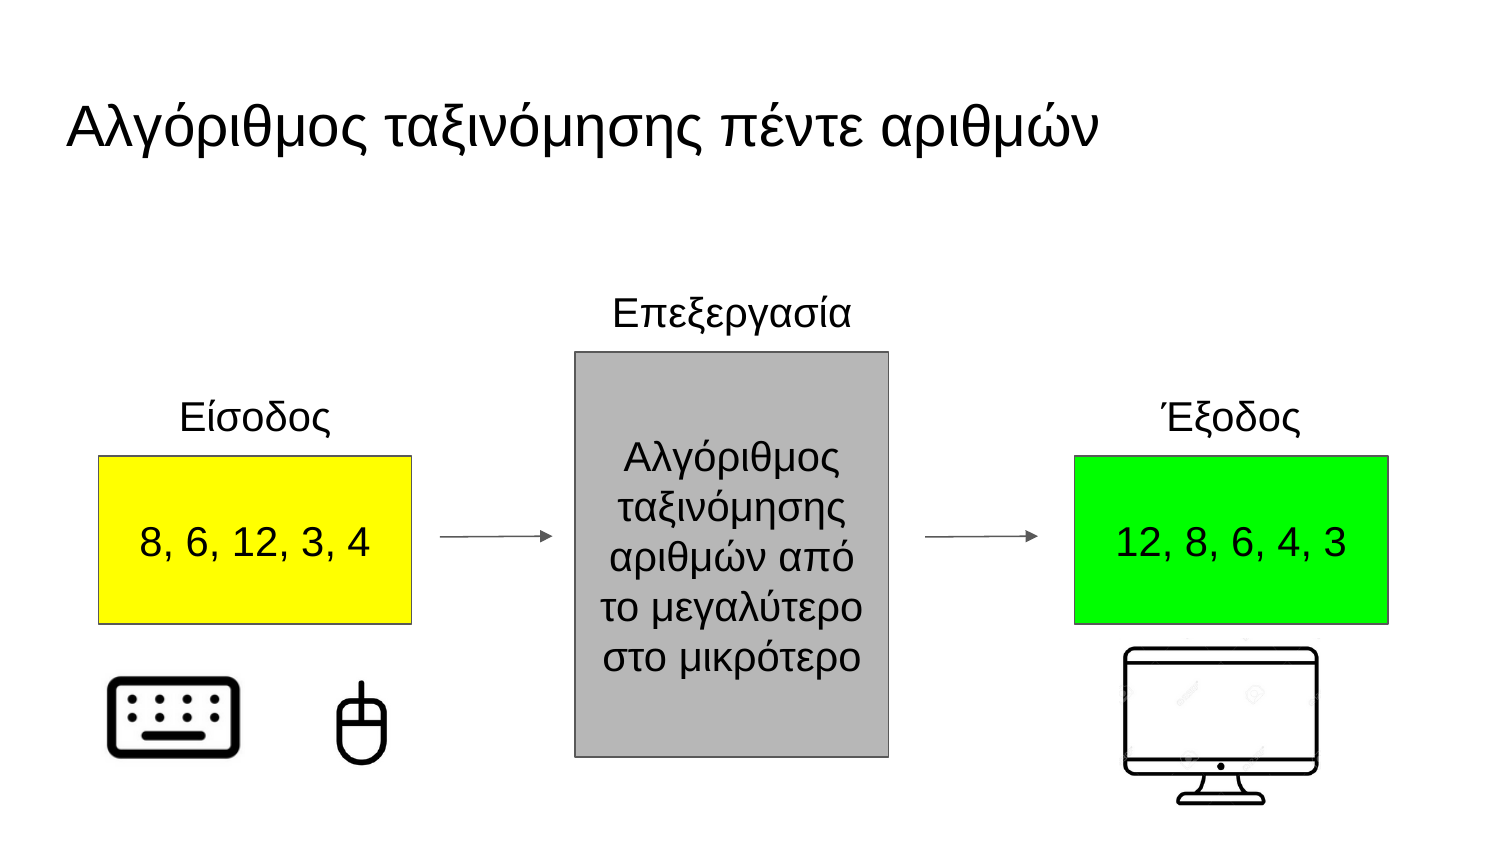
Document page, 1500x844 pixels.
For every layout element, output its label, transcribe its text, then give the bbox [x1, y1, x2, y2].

picture [327, 675, 393, 770]
text_box Επεξεργασία [563, 270, 901, 365]
text_box Είσοδος [110, 374, 400, 457]
title Αλγόριθμος ταξινόμησης πέντε αριθμών [51, 72, 1449, 167]
text_box Αλγόριθμος ταξινόμησης αριθμών από το μεγαλύτερο στο μικρότερο [575, 365, 889, 758]
picture [98, 656, 245, 770]
text_box Έξοδος [1086, 374, 1376, 457]
picture [1119, 637, 1321, 808]
text_box 12, 8, 6, 4, 3 [1074, 456, 1388, 625]
text_box 8, 6, 12, 3, 4 [98, 456, 412, 625]
